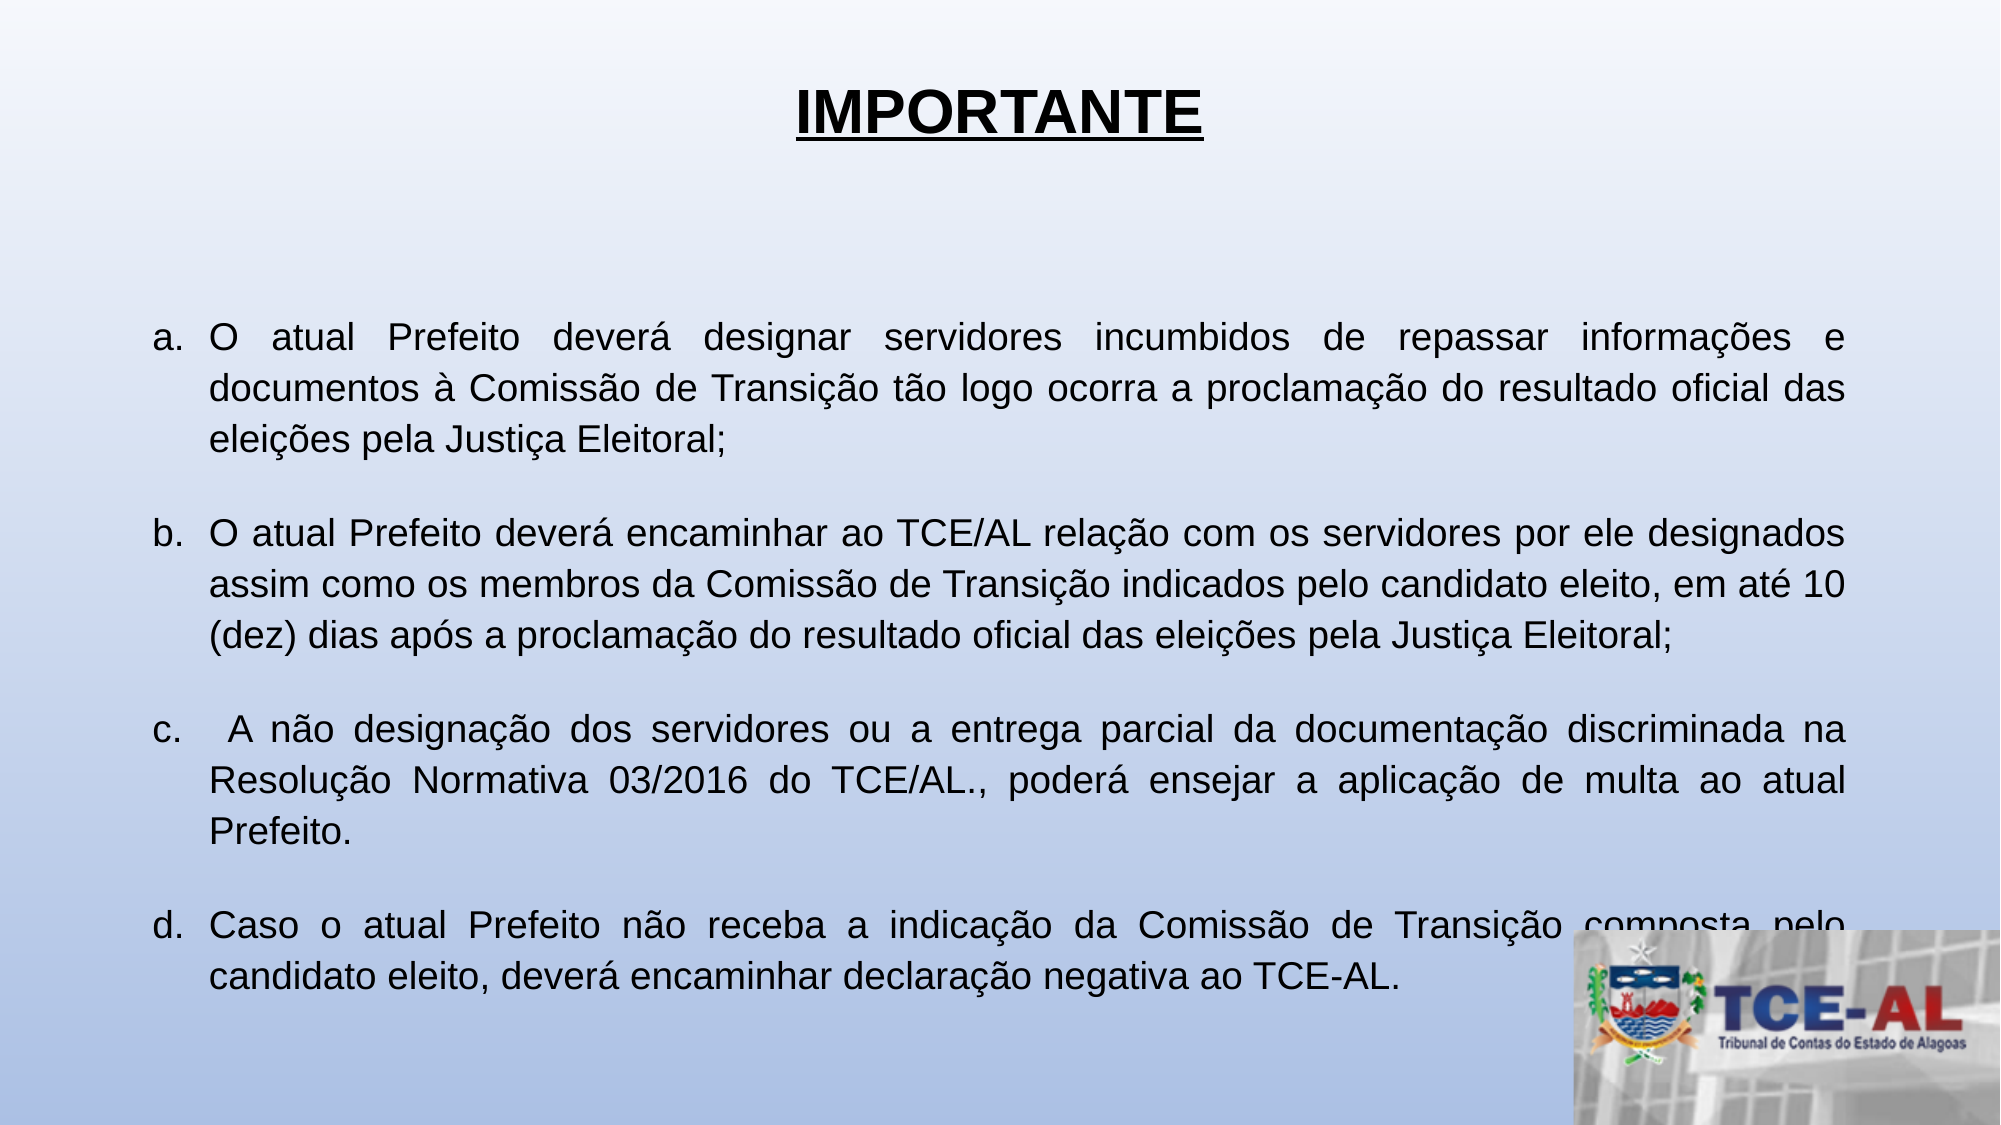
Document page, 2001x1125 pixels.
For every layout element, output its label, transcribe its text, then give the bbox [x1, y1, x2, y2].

list O atual Prefeito deverá designar servidores incumbidos de repassar informações e documentos à Comissão de Transição tão logo ocorra a proclamação do resultado oficial das eleições pela Justiça Eleitoral; O atual Prefeito deverá encaminhar ao TCE/AL relação com os servidores por ele designados assim como os membros da Comissão de Transição indicados pelo candidato eleito, em até 10 (dez) dias após a proclamação do resultado oficial das eleições pela Justiça Eleitoral; A não designação dos servidores ou a entrega parcial da documentação discriminada na Resolução Normativa 03/2016 do TCE/AL., poderá ensejar a aplicação de multa ao atual Prefeito. Caso o atual Prefeito não receba a indicação da Comissão de Transição composta pelo candidato eleito, deverá encaminhar declaração negativa ao TCE-AL. [137, 299, 1863, 1014]
picture [1573, 929, 2000, 1125]
title IMPORTANTE [137, 59, 1863, 278]
